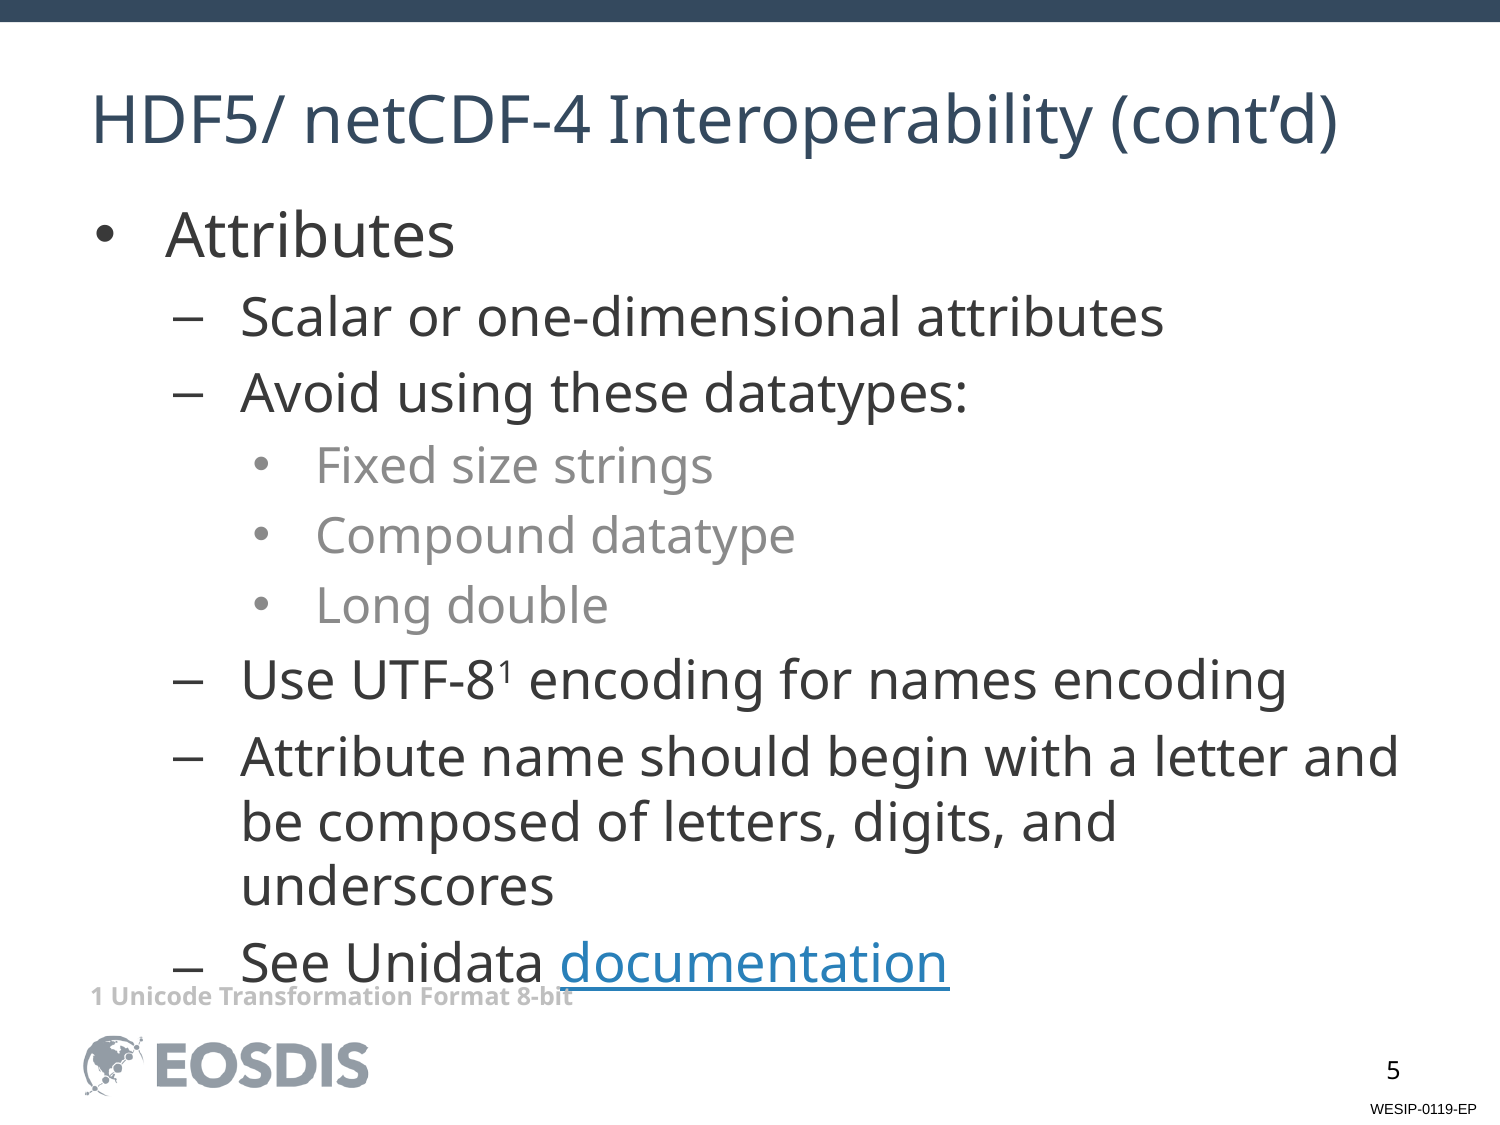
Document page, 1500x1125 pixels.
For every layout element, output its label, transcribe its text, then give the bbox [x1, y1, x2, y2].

title HDF5/ netCDF-4 Interoperability (cont’d) [75, 45, 1425, 189]
text_box 1 Unicode Transformation Format 8-bit [75, 973, 1238, 1041]
list Attributes Scalar or one-dimensional attributes Avoid using these datatypes: Fixed size strings Compound datatype Long double Use UTF-81 encoding for names encoding Attribute name should begin with a letter and be composed of letters, digits, and underscores See Unidata documentation [75, 189, 1425, 959]
